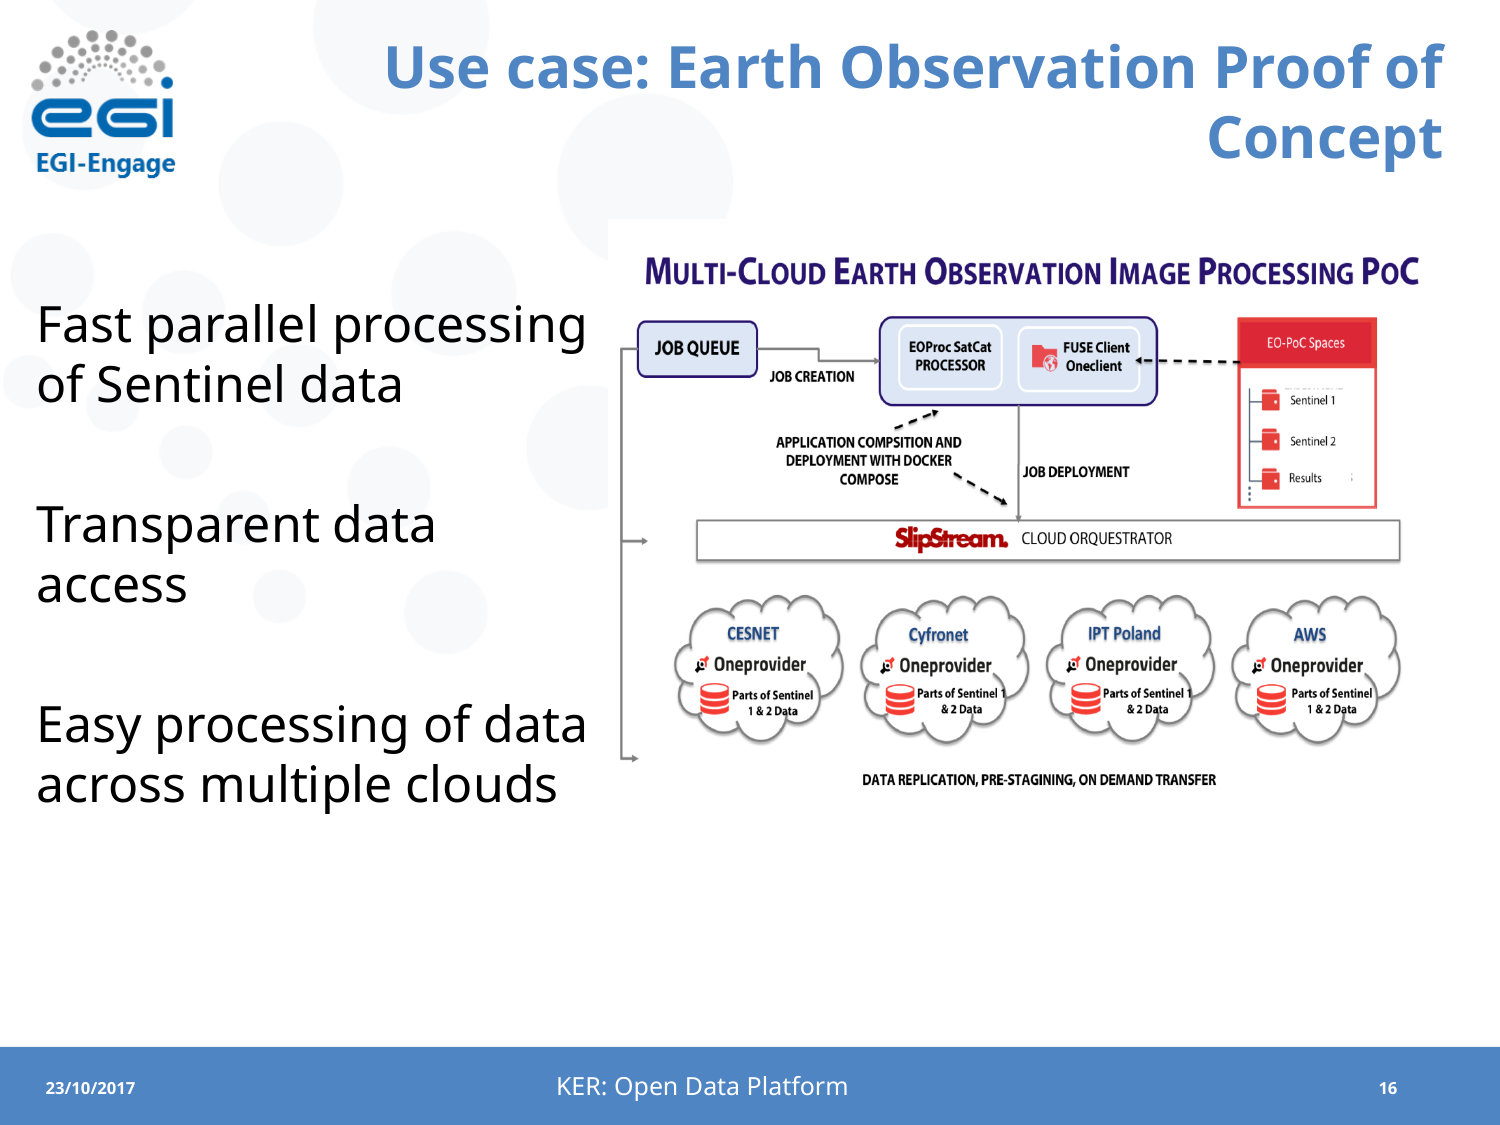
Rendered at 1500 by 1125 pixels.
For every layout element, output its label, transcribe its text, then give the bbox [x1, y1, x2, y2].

list Fast parallel processing of Sentinel data Transparent data access Easy processing of data across multiple clouds [0, 285, 609, 1071]
picture [3, 0, 1489, 811]
title Use case: Earth Observation Proof of Concept [171, 30, 1459, 171]
